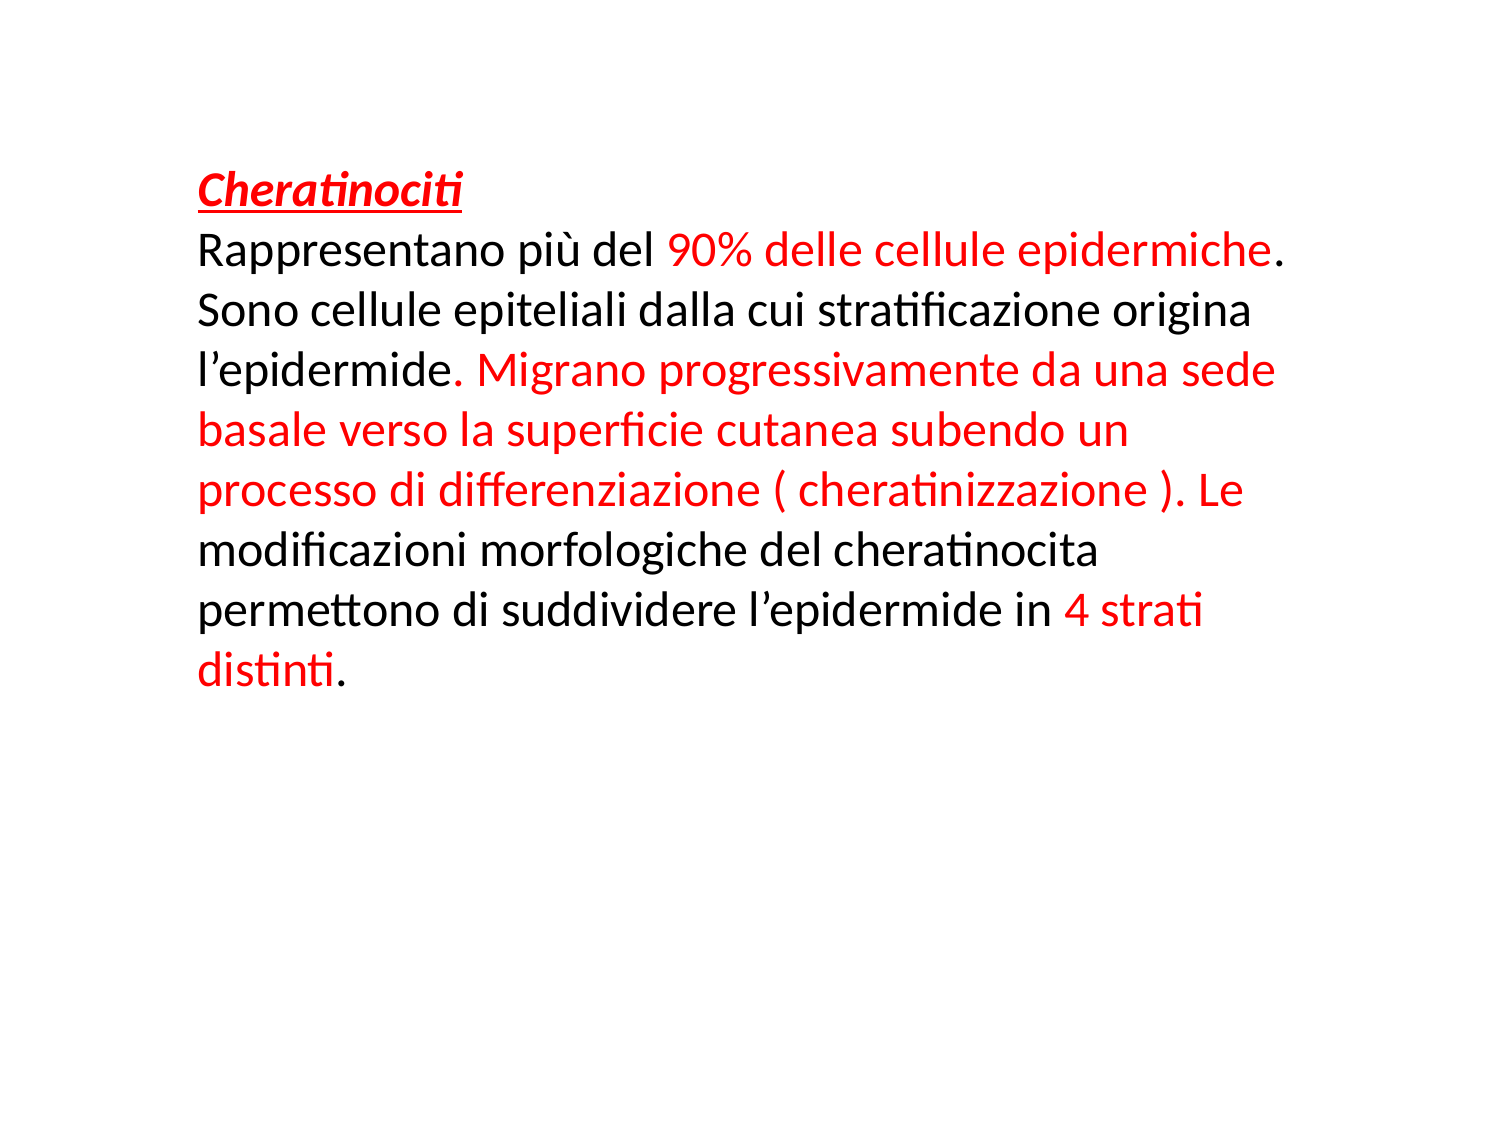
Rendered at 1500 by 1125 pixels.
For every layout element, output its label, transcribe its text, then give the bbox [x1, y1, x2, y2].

text_box Cheratinociti Rappresentano più del 90% delle cellule epidermiche. Sono cellule epiteliali dalla cui stratificazione origina l’epidermide. Migrano progressivamente da una sede basale verso la superficie cutanea subendo un processo di differenziazione ( cheratinizzazione ). Le modificazioni morfologiche del cheratinocita permettono di suddividere l’epidermide in 4 strati distinti. [182, 148, 1317, 704]
